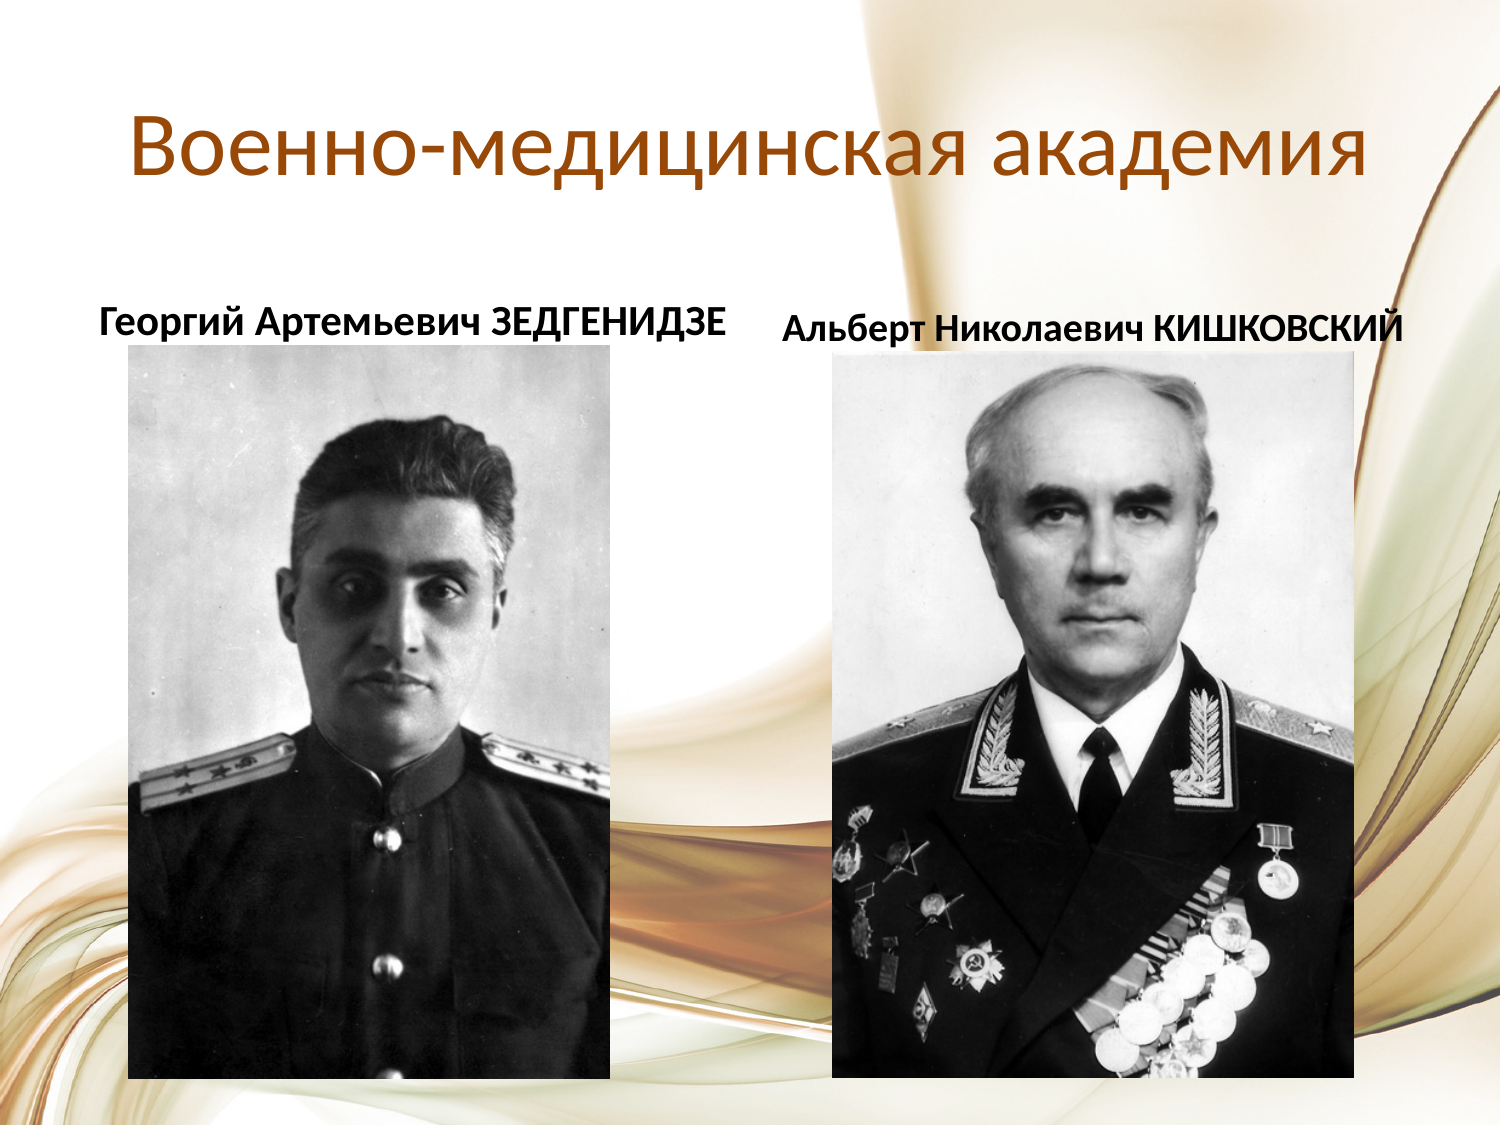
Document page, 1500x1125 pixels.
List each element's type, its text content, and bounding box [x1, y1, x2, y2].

list Альберт Николаевич КИШКОВСКИЙ [761, 251, 1425, 357]
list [128, 345, 610, 1080]
title Военно-медицинская академия [75, 45, 1425, 233]
list Георгий Артемьевич ЗЕДГЕНИДЗЕ [82, 246, 745, 351]
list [831, 351, 1355, 1079]
